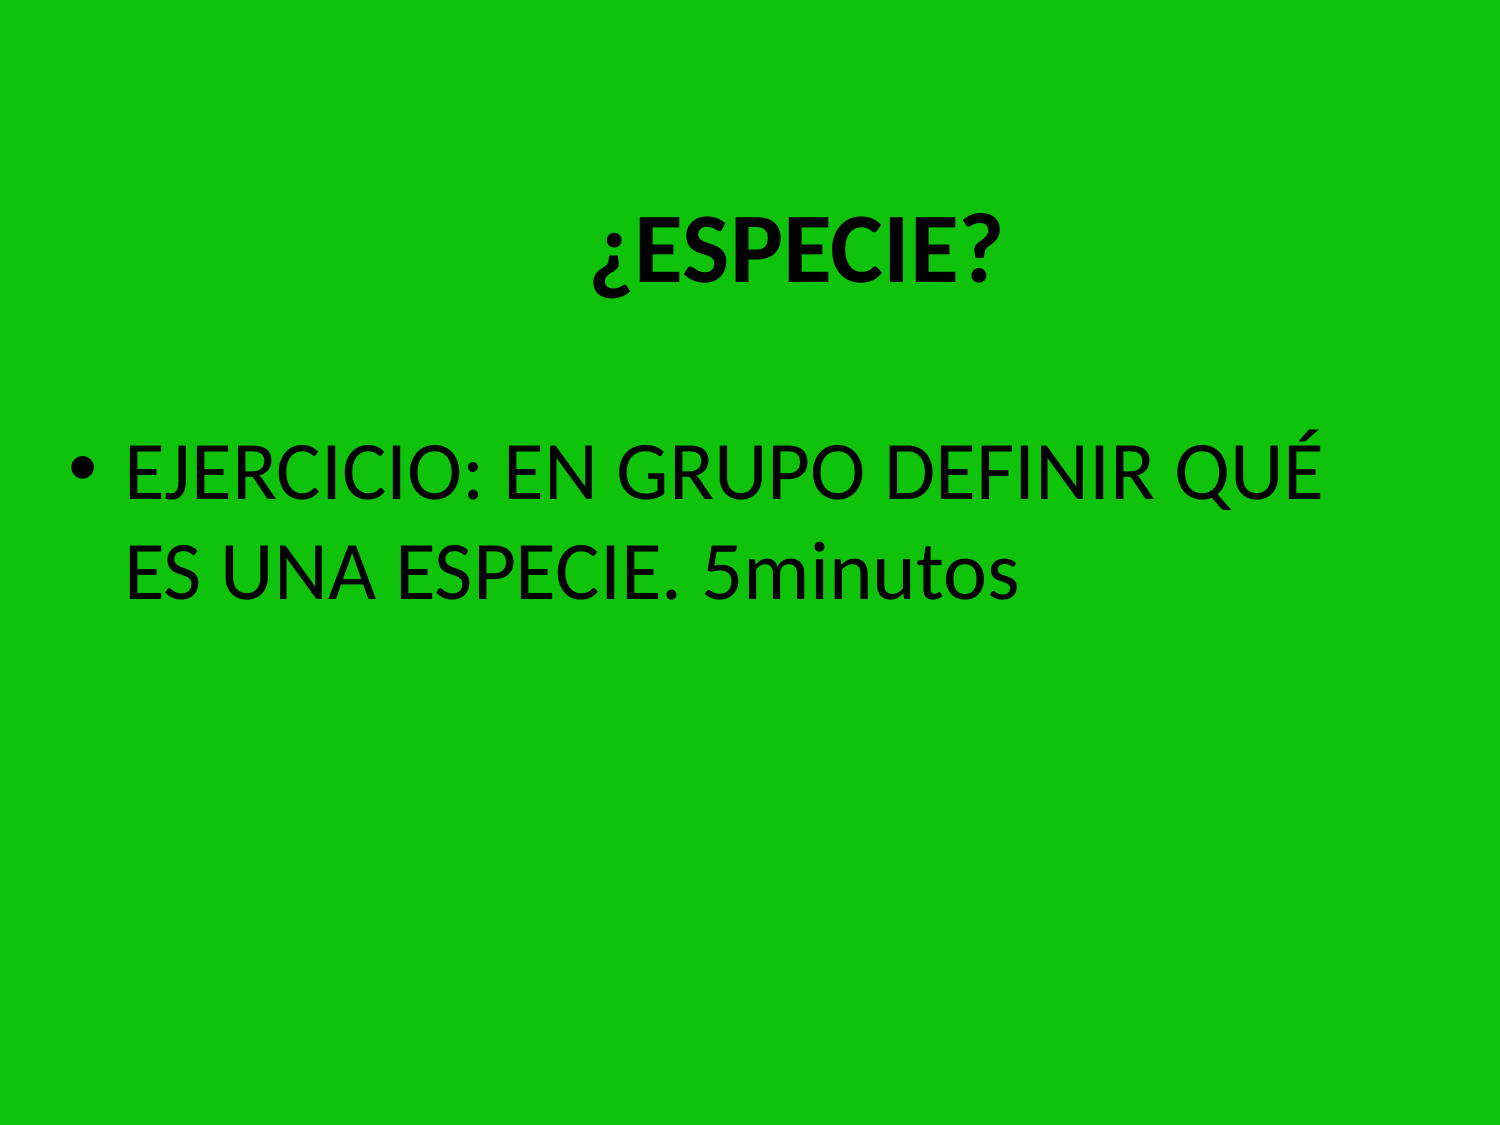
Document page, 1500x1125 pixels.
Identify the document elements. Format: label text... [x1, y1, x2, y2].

list EJERCICIO: EN GRUPO DEFINIR QUÉ ES UNA ESPECIE. 5minutos [53, 408, 1404, 634]
title ¿ESPECIE? [360, 172, 1235, 314]
